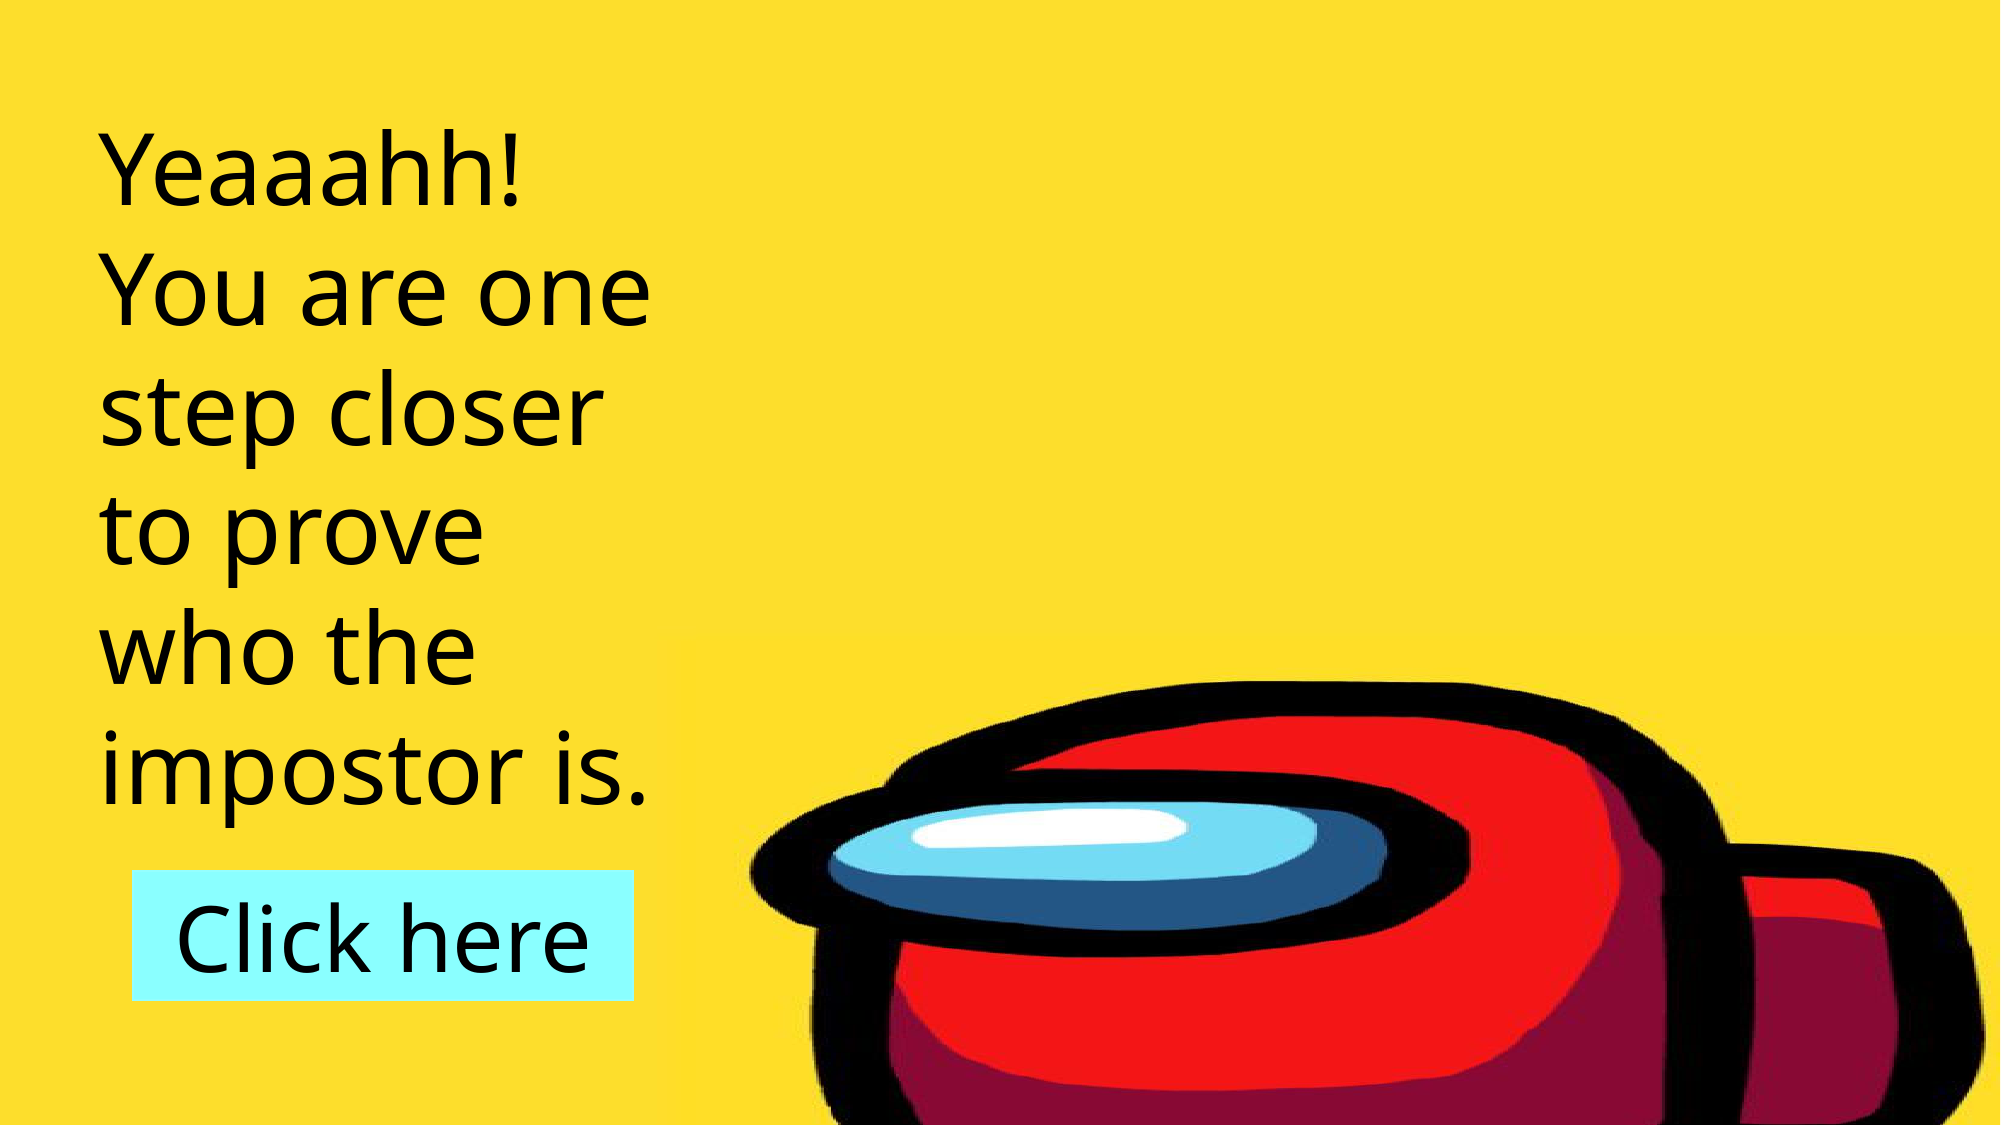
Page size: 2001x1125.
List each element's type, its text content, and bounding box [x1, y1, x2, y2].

picture [0, 0, 2001, 1125]
text_box Yeaaahh! You are one step closer to prove who the impostor is. [83, 97, 716, 840]
text_box Click here [133, 871, 634, 1000]
